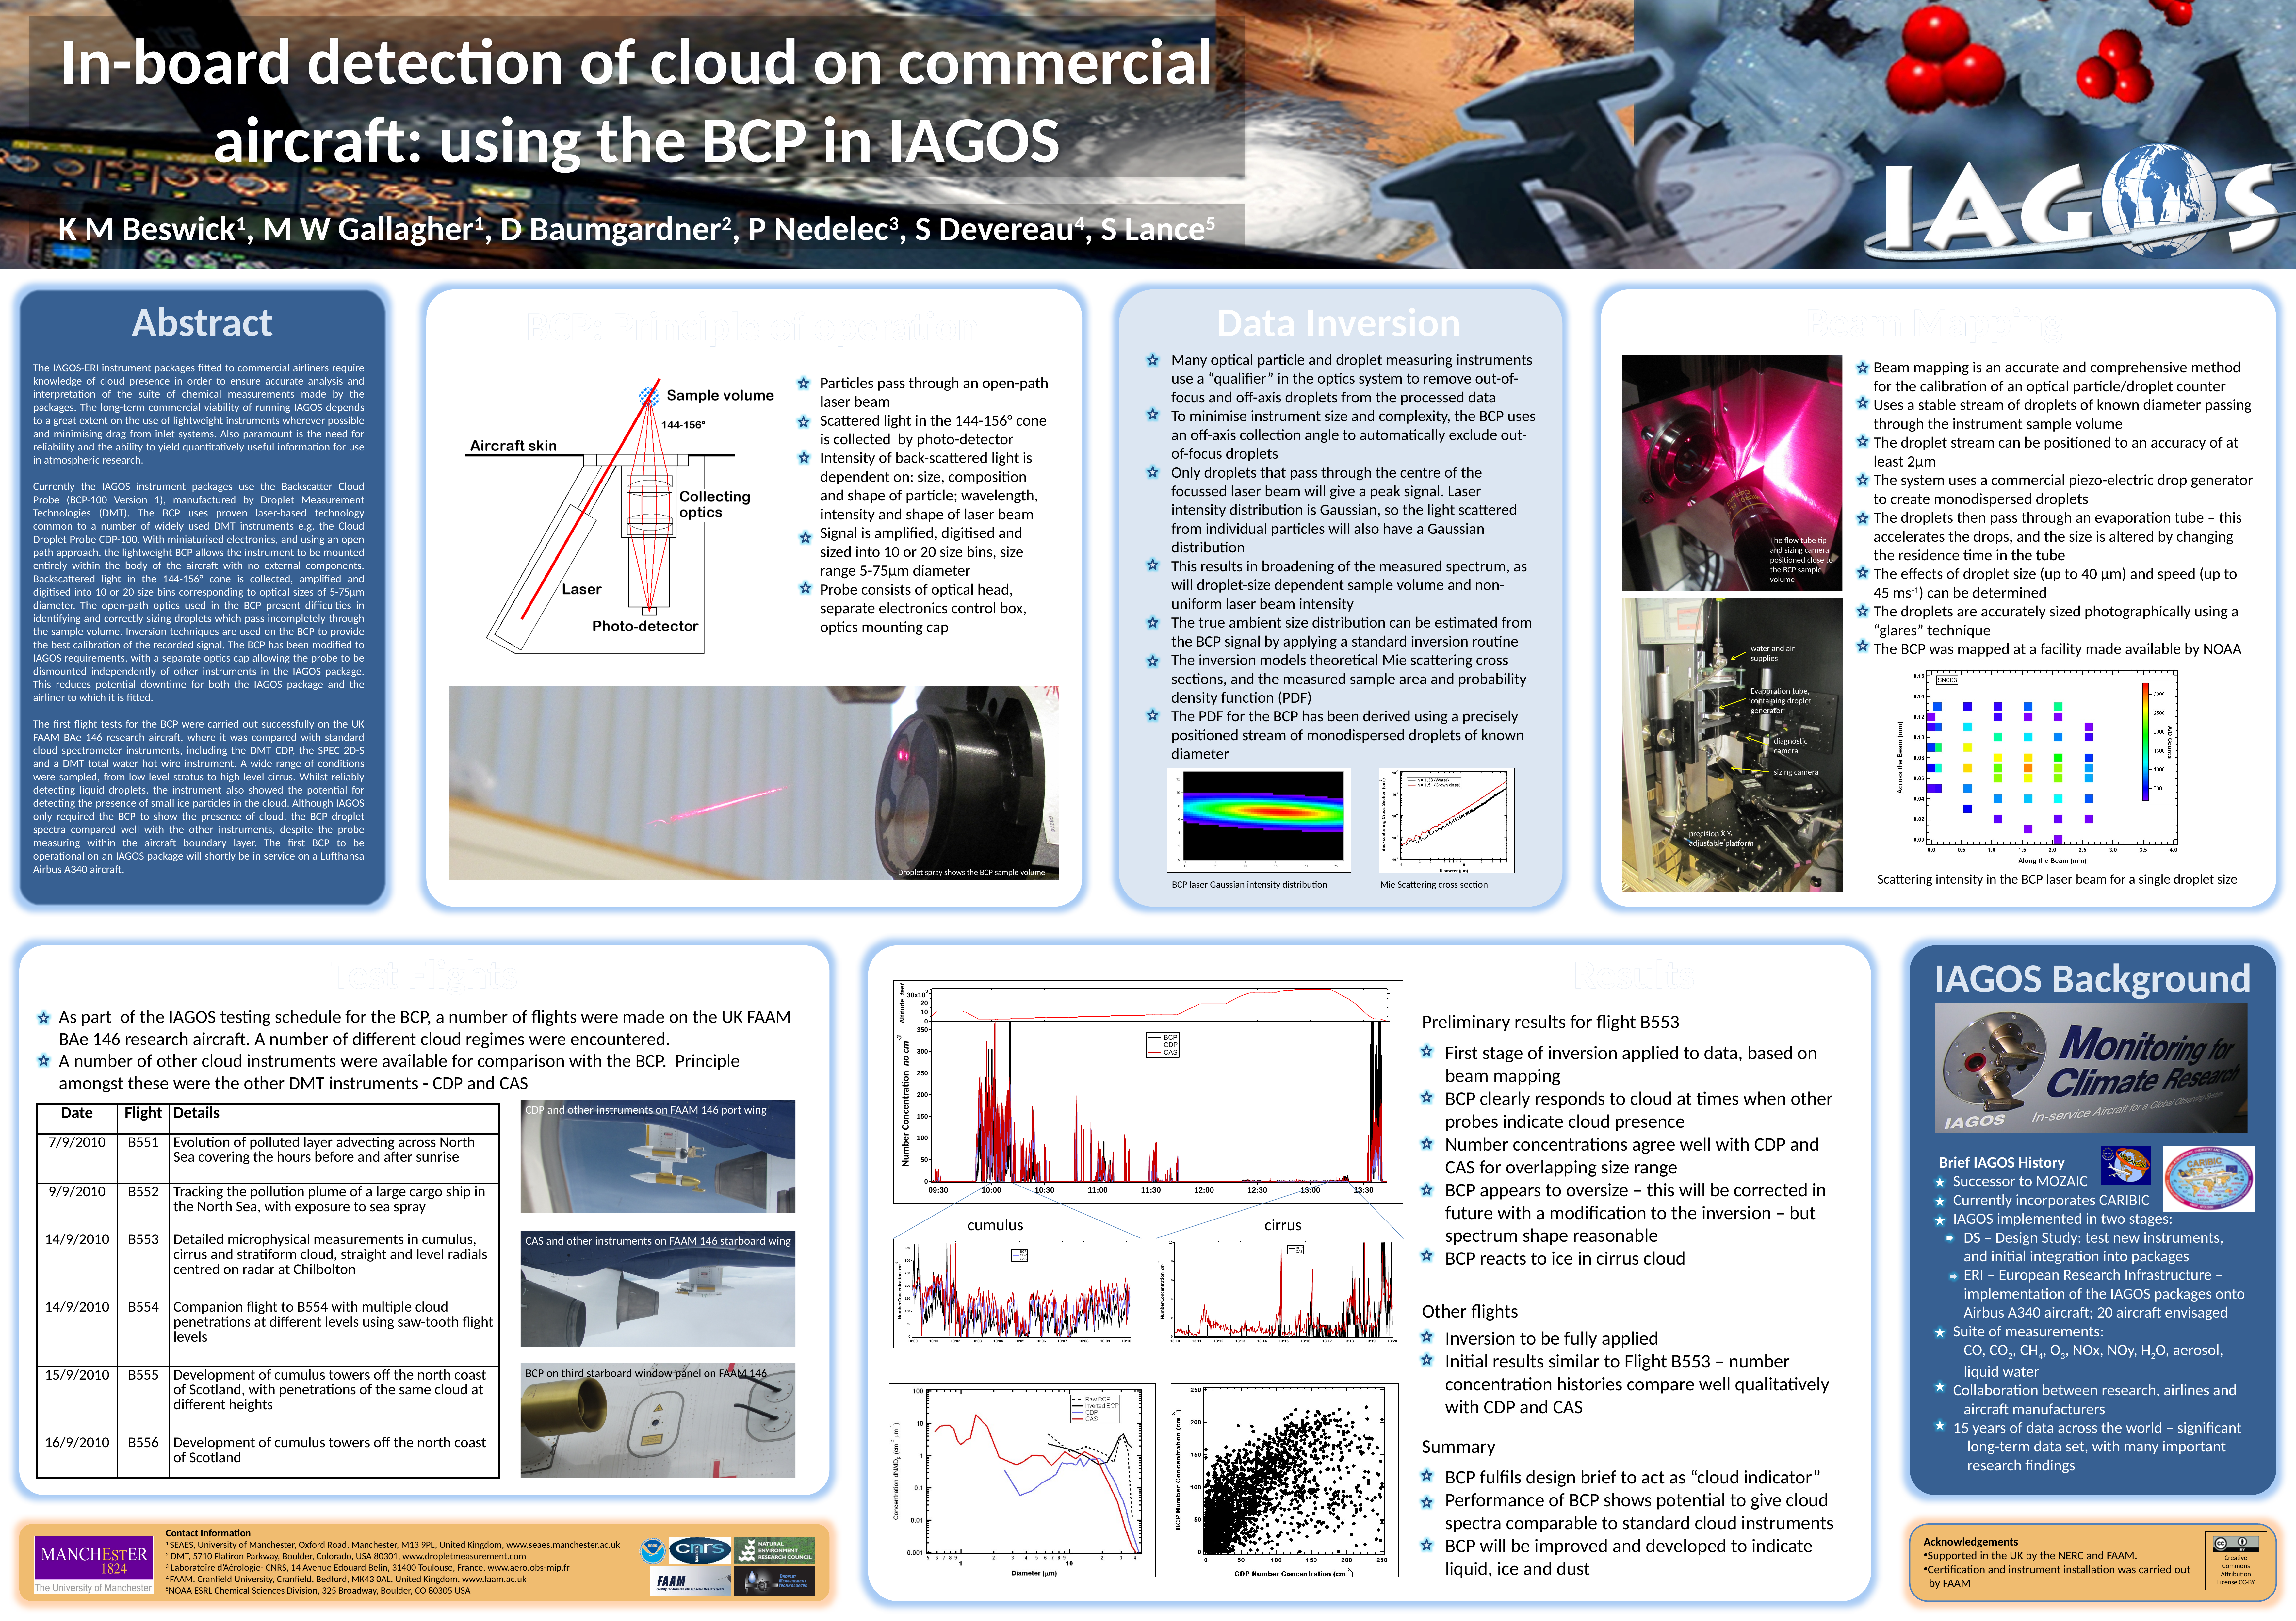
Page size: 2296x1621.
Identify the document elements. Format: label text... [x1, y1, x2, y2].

text_box [21, 300, 384, 905]
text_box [1155, 1182, 1328, 1239]
table_cell 14/9/2010 [38, 1231, 117, 1299]
text_box [1909, 1523, 2277, 1602]
picture [650, 1566, 731, 1596]
picture [669, 1537, 731, 1564]
text_box Inversion to be fully applied Initial results similar to Flight B553 – number concentration histories compare well qualitatively with CDP and CAS [1441, 1323, 1844, 1419]
picture [2163, 1146, 2256, 1212]
text_box [1857, 474, 1868, 485]
table_cell Development of cumulus towers off the north coast of Scotland, with penetrations of the same cloud at different heights [170, 1367, 498, 1434]
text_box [1622, 355, 1843, 591]
picture [639, 1537, 668, 1564]
picture [0, 0, 2296, 269]
picture [893, 980, 1403, 1204]
text_box Other flights [1418, 1296, 1844, 1324]
table_cell Detailed microphysical measurements in cumulus, cirrus and stratiform cloud, straight and level radials centred on radar at Chilbolton [170, 1231, 498, 1299]
text_box Test Flights [25, 945, 824, 999]
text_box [1730, 768, 1769, 772]
table_cell B554 [118, 1299, 169, 1366]
text_box [1934, 1215, 1946, 1226]
text_box [1934, 1381, 1946, 1392]
table_cell 14/9/2010 [38, 1299, 117, 1366]
text_box [1421, 1045, 1432, 1056]
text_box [1012, 1183, 1142, 1239]
text_box IAGOS Background [1915, 949, 2271, 1003]
table_cell B552 [118, 1184, 169, 1231]
text_box Data Inversion [1125, 293, 1553, 347]
table_cell B551 [118, 1135, 169, 1183]
text_box Particles pass through an open-path laser beam Scattered light in the 144-156° cone is collected by photo-detector Intensity of back-scattered light is dependent on: size, composition and shape of particle; wavelength, intensity and shape of laser beam Signal is amplified, digitised and sized into 10 or 20 size bins, size range 5-75µm diameter Probe consists of optical head, separate electronics control box, optics mounting cap [816, 370, 1055, 637]
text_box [1730, 652, 1746, 660]
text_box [520, 1231, 801, 1348]
text_box [1118, 300, 1563, 908]
picture [1167, 769, 1351, 873]
text_box [1909, 954, 2277, 1496]
table_cell Development of cumulus towers off the north coast of Scotland [170, 1434, 498, 1477]
text_box Preliminary results for flight B553 [1418, 1007, 1844, 1034]
text_box Acknowledgements Supported in the UK by the NERC and FAAM. Certification and instrument installation was carried out by FAAM [1919, 1532, 2209, 1592]
text_box [1857, 566, 1868, 578]
text_box [18, 953, 830, 1496]
text_box [1934, 1176, 1946, 1187]
picture [1935, 1003, 2248, 1133]
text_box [520, 1363, 796, 1478]
text_box [1421, 1091, 1432, 1103]
picture [1896, 669, 2190, 865]
text_box As part of the IAGOS testing schedule for the BCP, a number of flights were made on the UK FAAM BAe 146 research aircraft. A number of different cloud regimes were encountered. A number of other cloud instruments were available for comparison with the BCP. Principle amongst these were the other DMT instruments - CDP and CAS [55, 1003, 797, 1095]
picture [1171, 1383, 1399, 1578]
text_box [1421, 1331, 1432, 1342]
text_box [1421, 1250, 1432, 1261]
text_box [1857, 397, 1868, 408]
text_box [867, 944, 1872, 1602]
text_box Brief IAGOS History Successor to MOZAIC Currently incorporates CARIBIC IAGOS implemented in two stages: DS – Design Study: test new instruments, and initial integration into packages ERI – European Research Infrastructure – implementation of the IAGOS packages onto Airbus A340 aircraft; 20 aircraft envisaged Suite of measurements: CO, CO2, CH4, O3, NOx, NOy, H2O, aerosol, liquid water Collaboration between research, airlines and aircraft manufacturers 15 years of data across the world – significant long-term data set, with many important research findings [1935, 1150, 2252, 1476]
picture [889, 1383, 1156, 1577]
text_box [1719, 698, 1746, 708]
text_box [1857, 435, 1868, 447]
text_box Scattering intensity in the BCP laser beam for a single droplet size [1873, 868, 2263, 889]
text_box [798, 377, 809, 388]
table_cell B555 [118, 1367, 169, 1434]
text_box [1921, 944, 2265, 949]
table_cell 9/9/2010 [38, 1184, 117, 1231]
text_box [1857, 362, 1868, 373]
text_box [426, 288, 1083, 908]
picture [734, 1537, 815, 1564]
table_cell 16/9/2010 [38, 1434, 117, 1477]
picture [1379, 769, 1515, 873]
picture [34, 1536, 154, 1594]
text_box [38, 1055, 49, 1066]
text_box First stage of inversion applied to data, based on beam mapping BCP clearly responds to cloud at times when other probes indicate cloud presence Number concentrations agree well with CDP and CAS for overlapping size range BCP appears to oversize – this will be corrected in future with a modification to the inversion – but spectrum shape reasonable BCP reacts to ice in cirrus cloud [1441, 1038, 1844, 1271]
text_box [1148, 347, 1542, 769]
text_box [1934, 1327, 1946, 1338]
text_box [33, 291, 372, 293]
text_box BCP laser Gaussian intensity distribution [1167, 876, 1353, 892]
text_box [1857, 640, 1868, 651]
text_box cumulus [994, 1212, 1010, 1236]
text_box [1348, 1183, 1404, 1238]
text_box [798, 452, 810, 463]
text_box [1421, 1353, 1432, 1365]
table_cell Companion flight to B554 with multiple cloud penetrations at different levels using saw-tooth flight levels [170, 1299, 498, 1366]
table_header Date [38, 1105, 117, 1133]
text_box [520, 1100, 796, 1214]
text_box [449, 363, 789, 662]
text_box [1421, 1138, 1432, 1149]
text_box [1934, 1419, 1946, 1431]
text_box [1421, 1497, 1432, 1508]
text_box [18, 1523, 830, 1602]
table_cell Tracking the pollution plume of a large cargo ship in the North Sea, with exposure to sea spray [170, 1184, 498, 1231]
picture [2101, 1146, 2151, 1185]
table_cell Evolution of polluted layer advecting across North Sea covering the hours before and after sunrise [170, 1135, 498, 1183]
text_box Mie Scattering cross section [1376, 876, 1511, 892]
picture [734, 1566, 815, 1596]
table_header Flight [118, 1105, 169, 1133]
table_cell 15/9/2010 [38, 1367, 117, 1434]
text_box Beam Mapping [1607, 293, 2262, 347]
text_box Results [1402, 945, 1866, 999]
text_box [2205, 1531, 2268, 1591]
text_box [1857, 605, 1868, 616]
text_box Beam mapping is an accurate and comprehensive method for the calibration of an optical particle/droplet counter Uses a stable stream of droplets of known diameter passing through the instrument sample volume The droplet stream can be positioned to an accuracy of at least 2µm The system uses a commercial piezo-electric drop generator to create monodispersed droplets The droplets then pass through an evaporation tube – this accelerates the drops, and the size is altered by changing the residence time in the tube The effects of droplet size (up to 40 µm) and speed (up to 45 ms-1) can be determined The droplets are accurately sized photographically using a “glares” technique The BCP was mapped at a facility made available by NOAA [1869, 355, 2259, 660]
table_header Details [170, 1105, 498, 1133]
table_cell B553 [118, 1231, 169, 1299]
picture [449, 686, 1059, 880]
text_box Abstract [25, 293, 381, 347]
picture [2213, 1536, 2259, 1552]
text_box BCP fulfils design brief to act as “cloud indicator” Performance of BCP shows potential to give cloud spectra comparable to standard cloud instruments BCP will be improved and developed to indicate liquid, ice and dust [1441, 1462, 1844, 1581]
text_box [1950, 1273, 1958, 1281]
text_box Contact Information 1 SEAES, University of Manchester, Oxford Road, Manchester, M13 9PL, United Kingdom, www.seaes.manchester.ac.uk 2 DMT, 5710 Flatiron Parkway, Boulder, Colorado, USA 80301, www.dropletmeasurement.com 3 Laboratoire d’Aérologie- CNRS, 14 Avenue Edouard Belin, 31400 Toulouse, France, www.aero.obs-mip.fr 4 FAAM, Cranfield University, Cranfield, Bedford, MK43 0AL, United Kingdom, www.faam.ac.uk 5NOAA ESRL Chemical Sciences Division, 325 Broadway, Boulder, CO 80305 USA [162, 1524, 728, 1598]
table_cell B556 [118, 1434, 169, 1477]
picture [893, 1238, 1142, 1348]
text_box [1421, 1469, 1432, 1481]
text_box Summary [1418, 1432, 1844, 1459]
picture [1155, 1238, 1405, 1348]
text_box [800, 582, 811, 593]
text_box The IAGOS-ERI instrument packages fitted to commercial airliners require knowledge of cloud presence in order to ensure accurate analysis and interpretation of the suite of chemical measurements made by the packages. The long-term commercial viability of running IAGOS depends to a great extent on the use of lightweight instruments wherever possible and minimising drag from inlet systems. Also paramount is the need for reliability and the ability to yield quantitatively useful information for use in atmospheric research. Currently the IAGOS instrument packages use the Backscatter Cloud Probe (BCP-100 Version 1), manufactured by Droplet Measurement Technologies (DMT). The BCP uses proven laser-based technology common to a number of widely used DMT instruments e.g. the Cloud Droplet Probe CDP-100. With miniaturised electronics, and using an open path approach, the lightweight BCP allows the instrument to be mounted entirely within the body of the aircraft with no external components. Backscattered light in the 144-156° cone is collected, amplified and digitised into 10 or 20 size bins corresponding to optical sizes of 5-75µm diameter. The open-path optics used in the BCP present difficulties in identifying and correctly sizing droplets which pass incompletely through the sample volume. Inversion techniques are used on the BCP to provide the best calibration of the recorded signal. The BCP has been modified to IAGOS requirements, with a separate optics cap allowing the probe to be dismounted independently of other instruments in the IAGOS package. This reduces potential downtime for both the IAGOS package and the airliner to which it is fitted. The first flight tests for the BCP were carried out successfully on the UK FAAM BAe 146 research aircraft, where it was compared with standard cloud spectrometer instruments, including the DMT CDP, the SPEC 2D-S and a DMT total water hot wire instrument. A wide range of conditions were sampled, from low level stratus to high level cirrus. Whilst reliably detecting liquid droplets, the instrument also showed the potential for detecting the presence of small ice particles in the cloud. Although IAGOS only required the BCP to show the presence of cloud, the BCP droplet spectra compared well with the other instruments, despite the probe measuring within the aircraft boundary layer. The first BCP to be operational on an IAGOS package will shortly be in service on a Lufthansa Airbus A340 aircraft. [29, 358, 368, 884]
text_box BCP: Principle of operation [434, 297, 1071, 351]
text_box [38, 1012, 49, 1023]
text_box [1934, 1195, 1946, 1207]
text_box [1946, 1234, 1954, 1242]
table_cell 7/9/2010 [38, 1135, 117, 1183]
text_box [1746, 737, 1769, 746]
text_box [1857, 512, 1868, 524]
picture [1622, 598, 1843, 892]
text_box [1137, 288, 1545, 293]
text_box [1421, 1184, 1432, 1195]
text_box [1600, 288, 2277, 908]
text_box [800, 532, 811, 543]
text_box [798, 416, 809, 427]
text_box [893, 1182, 992, 1239]
text_box [1421, 1539, 1432, 1550]
